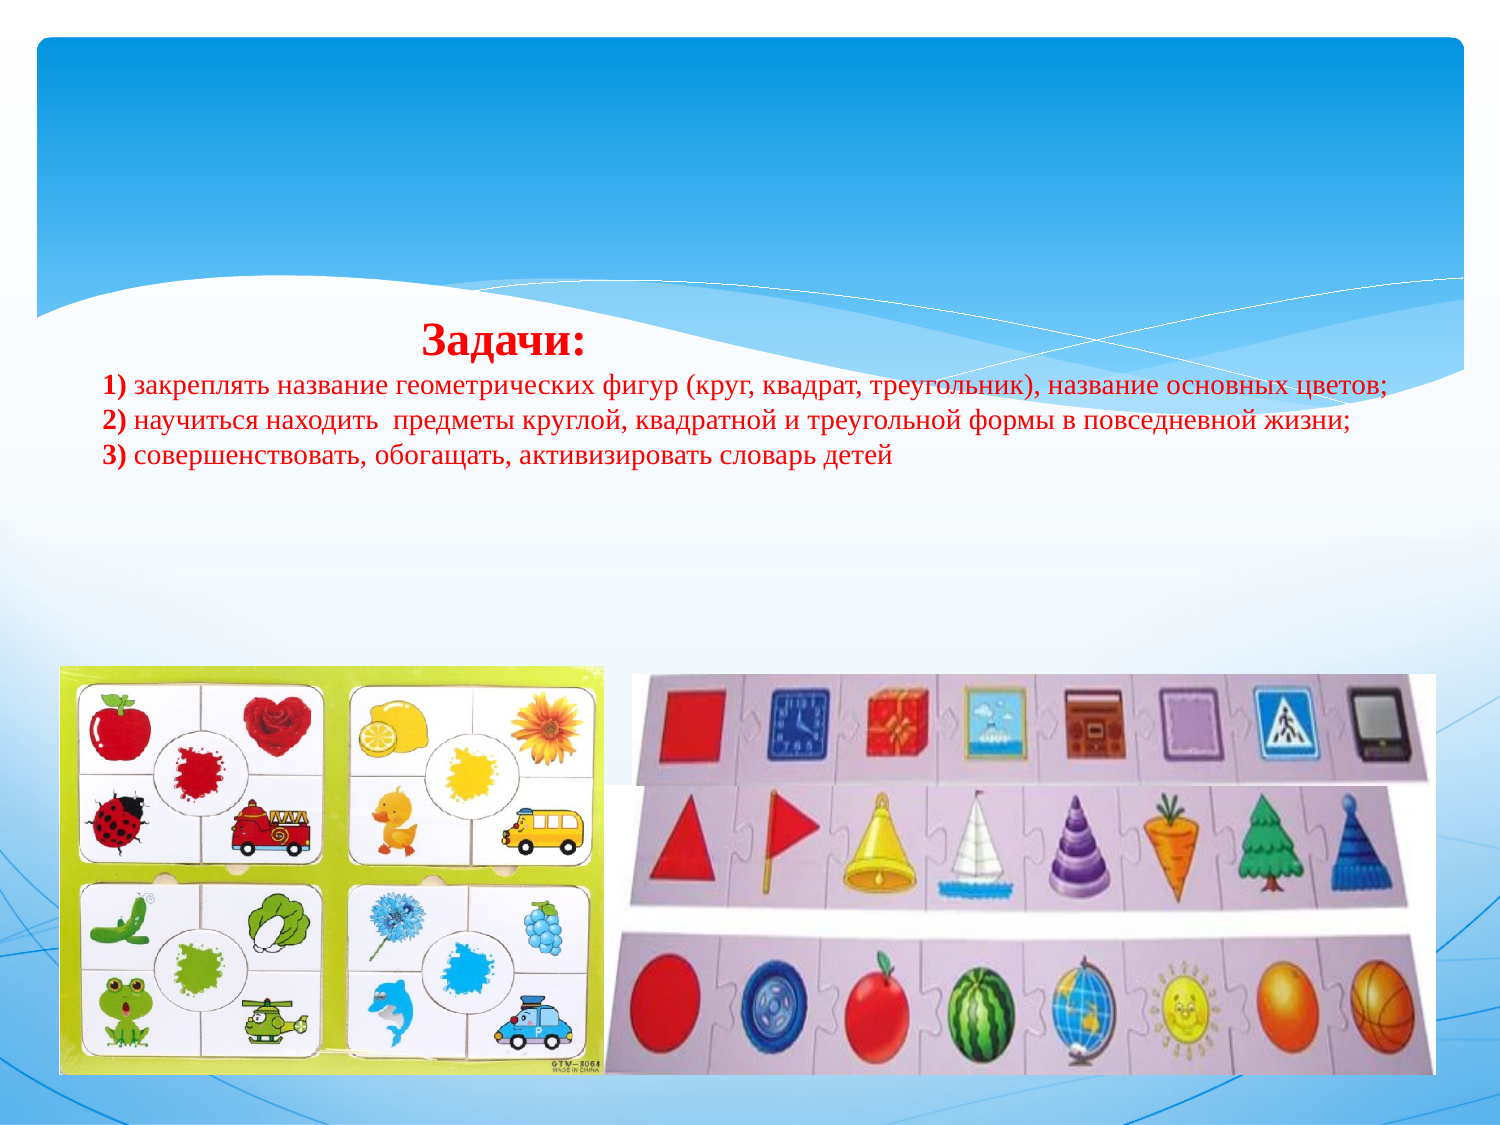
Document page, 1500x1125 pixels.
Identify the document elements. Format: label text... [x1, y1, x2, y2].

picture [59, 666, 1436, 1075]
title Задачи: 1) закреплять название геометрических фигур (круг, квадрат, треугольник), название основных цветов; 2) научиться находить предметы круглой, квадратной и треугольной формы в повседневной жизни; 3) совершенствовать, обогащать, активизировать словарь детей [87, 151, 1438, 671]
